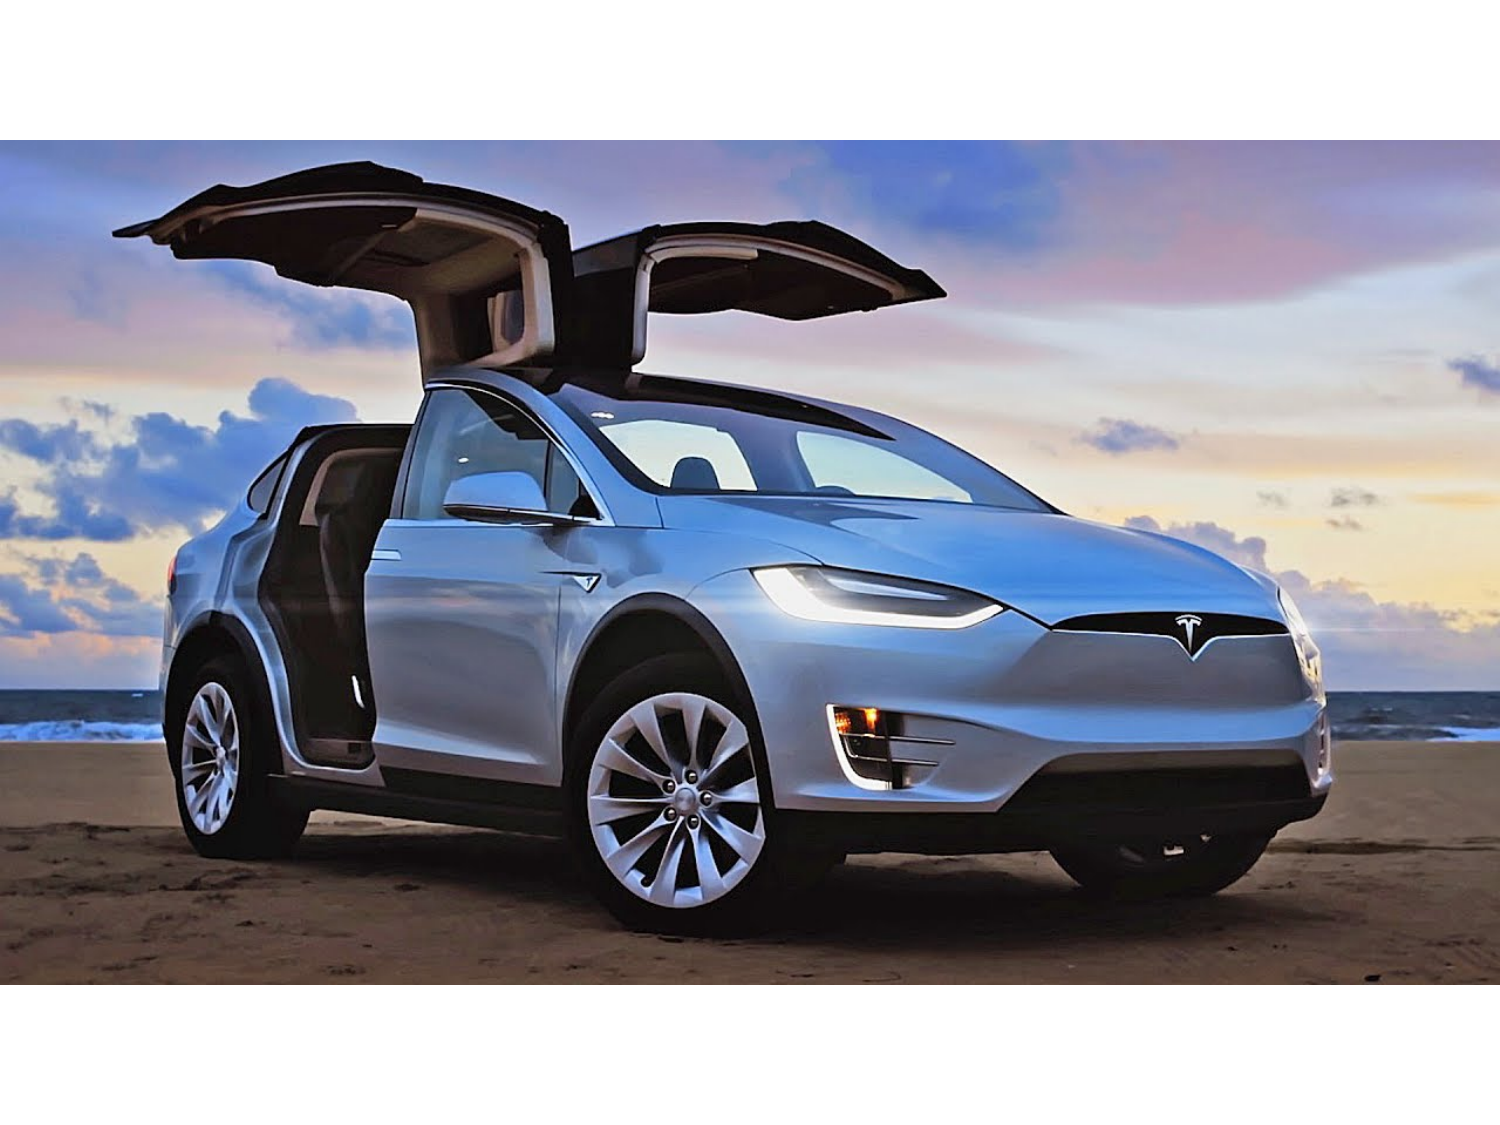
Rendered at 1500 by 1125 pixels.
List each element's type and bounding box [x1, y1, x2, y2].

list [0, 140, 1500, 985]
